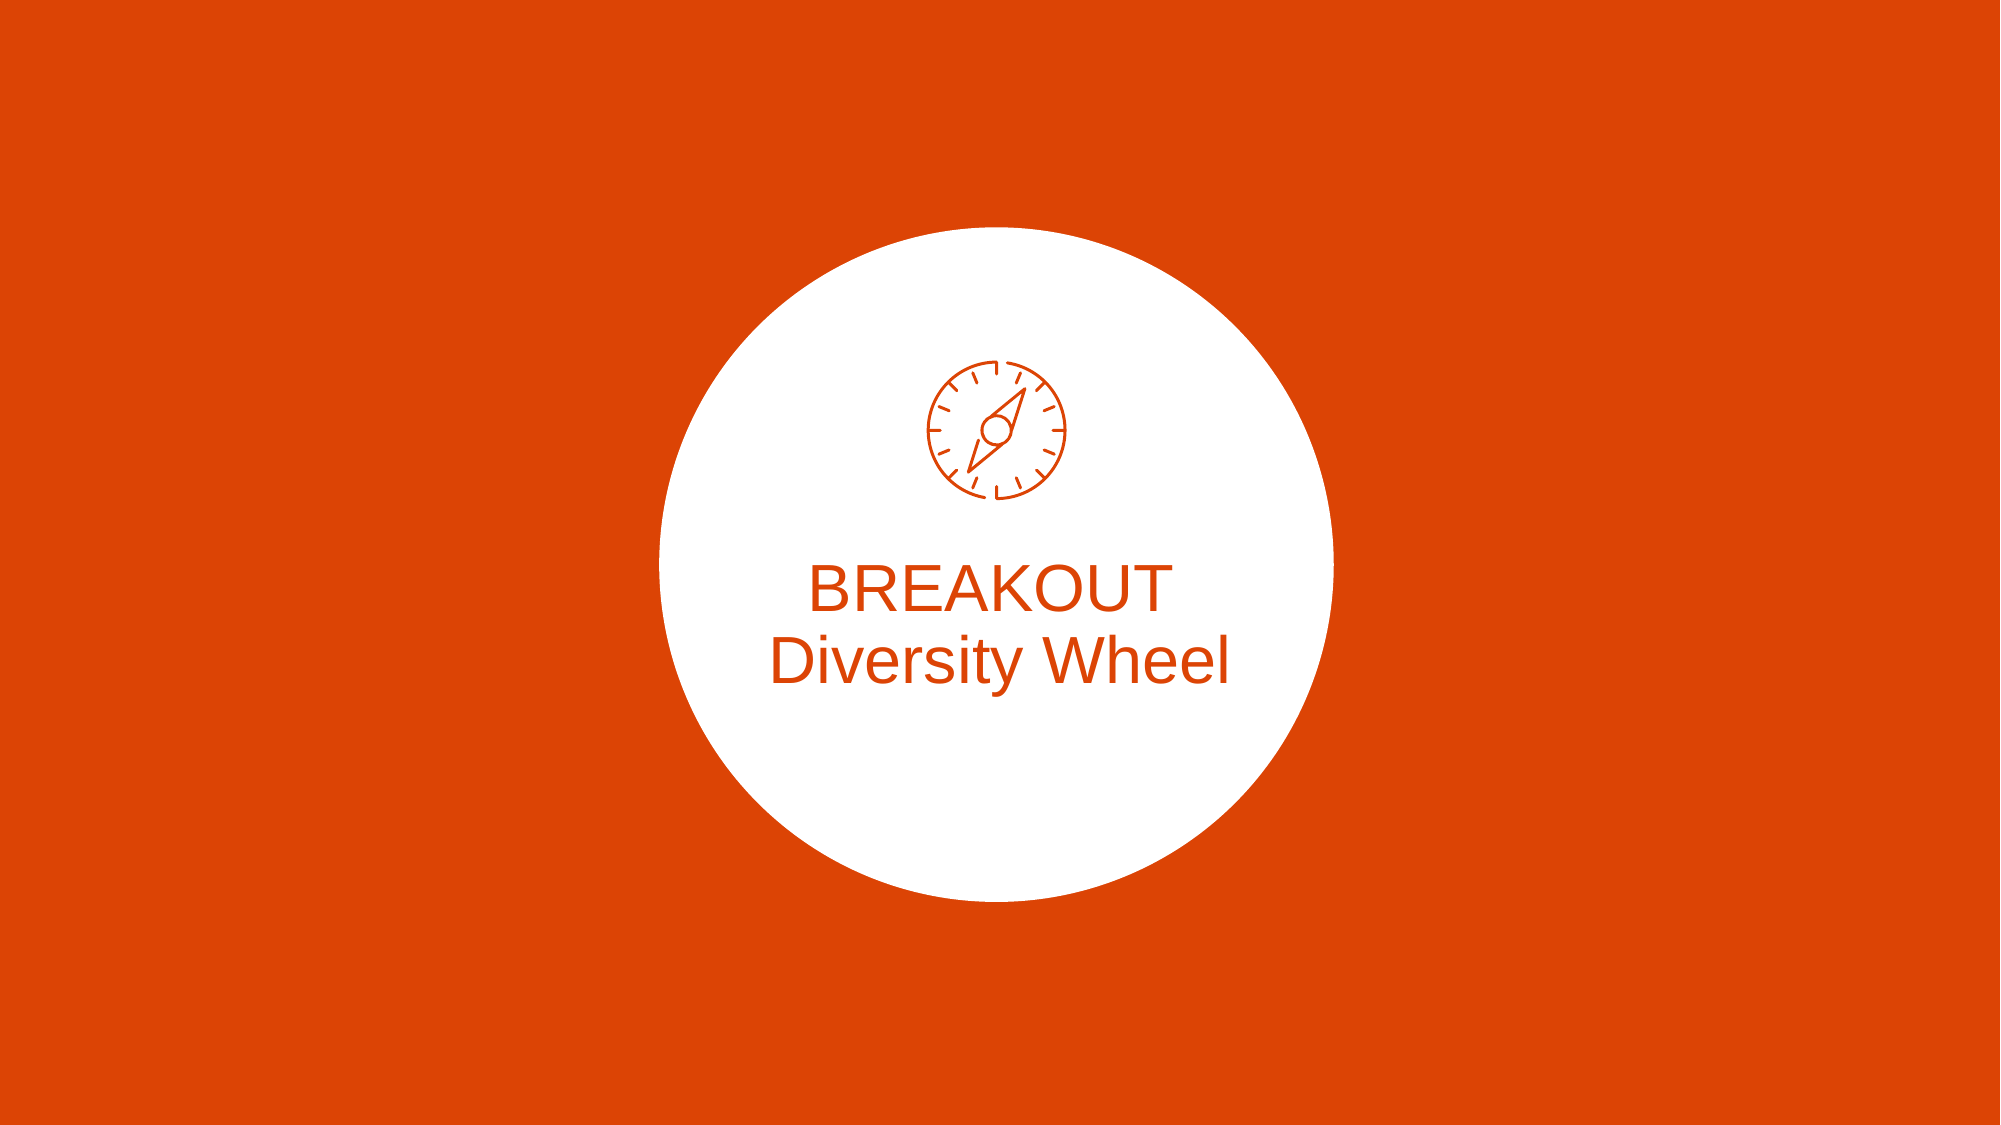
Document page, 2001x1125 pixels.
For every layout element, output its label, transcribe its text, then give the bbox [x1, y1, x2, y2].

picture [921, 355, 1072, 506]
title BREAKOUT Diversity Wheel [701, 505, 1299, 747]
